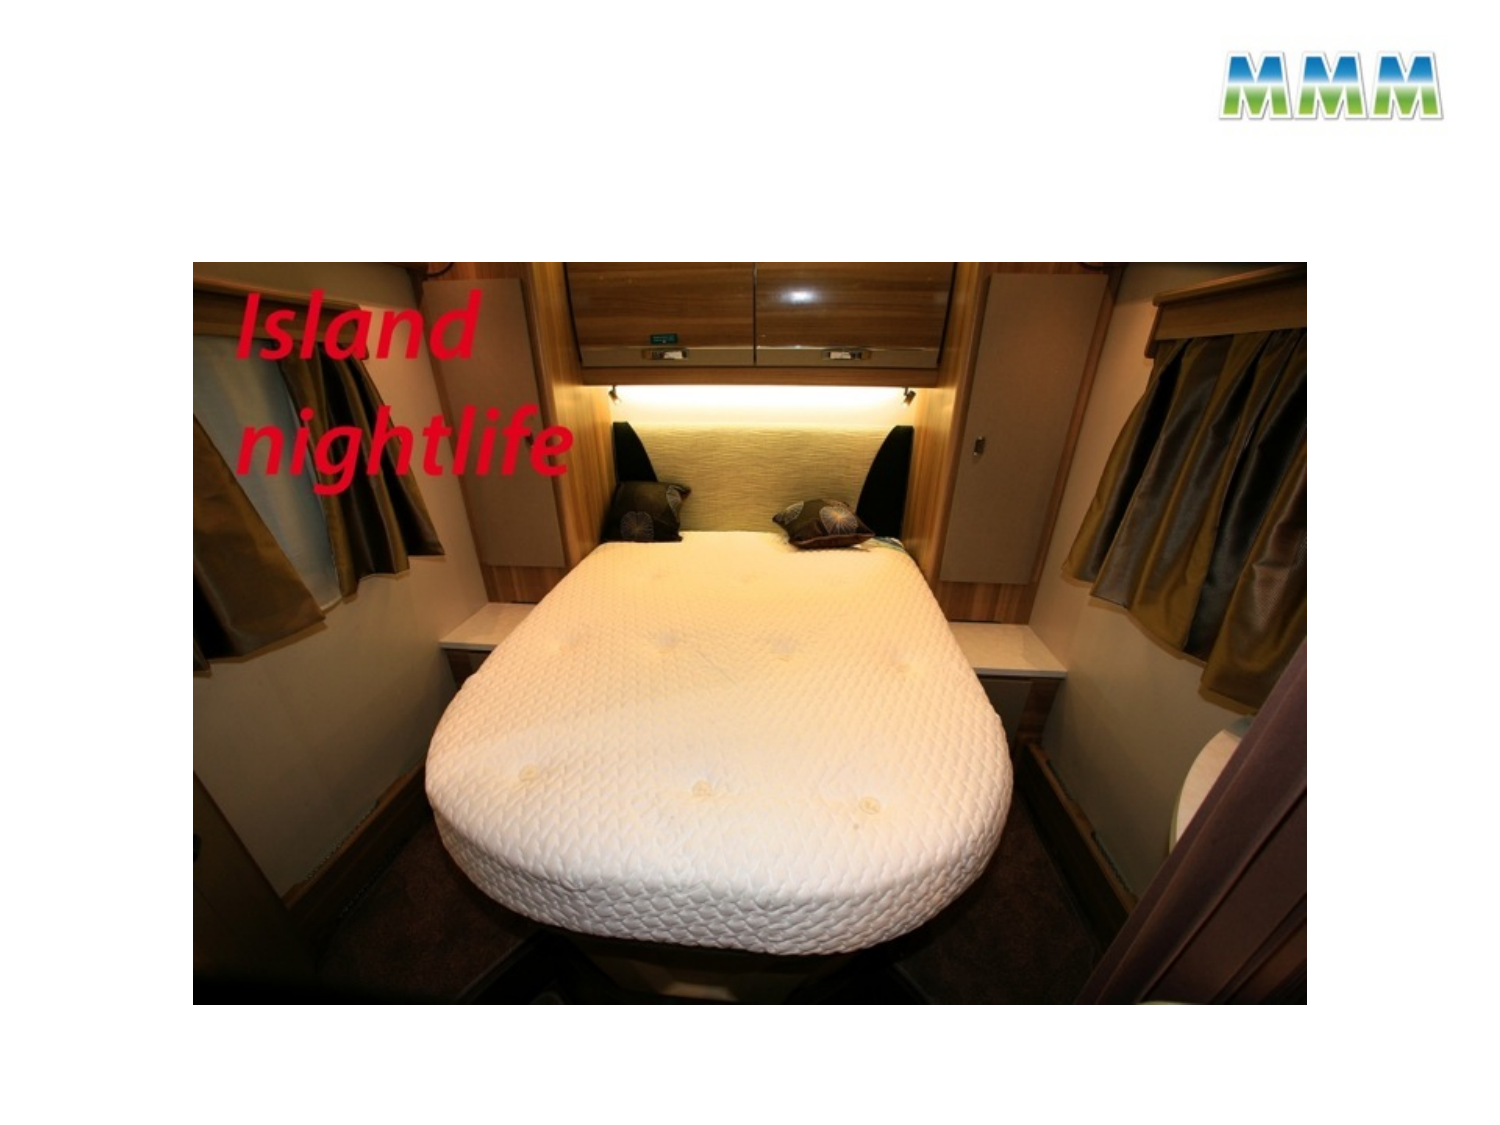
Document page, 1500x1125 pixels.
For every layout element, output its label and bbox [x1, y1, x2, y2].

list [74, 262, 1426, 1006]
picture [1197, 35, 1466, 159]
